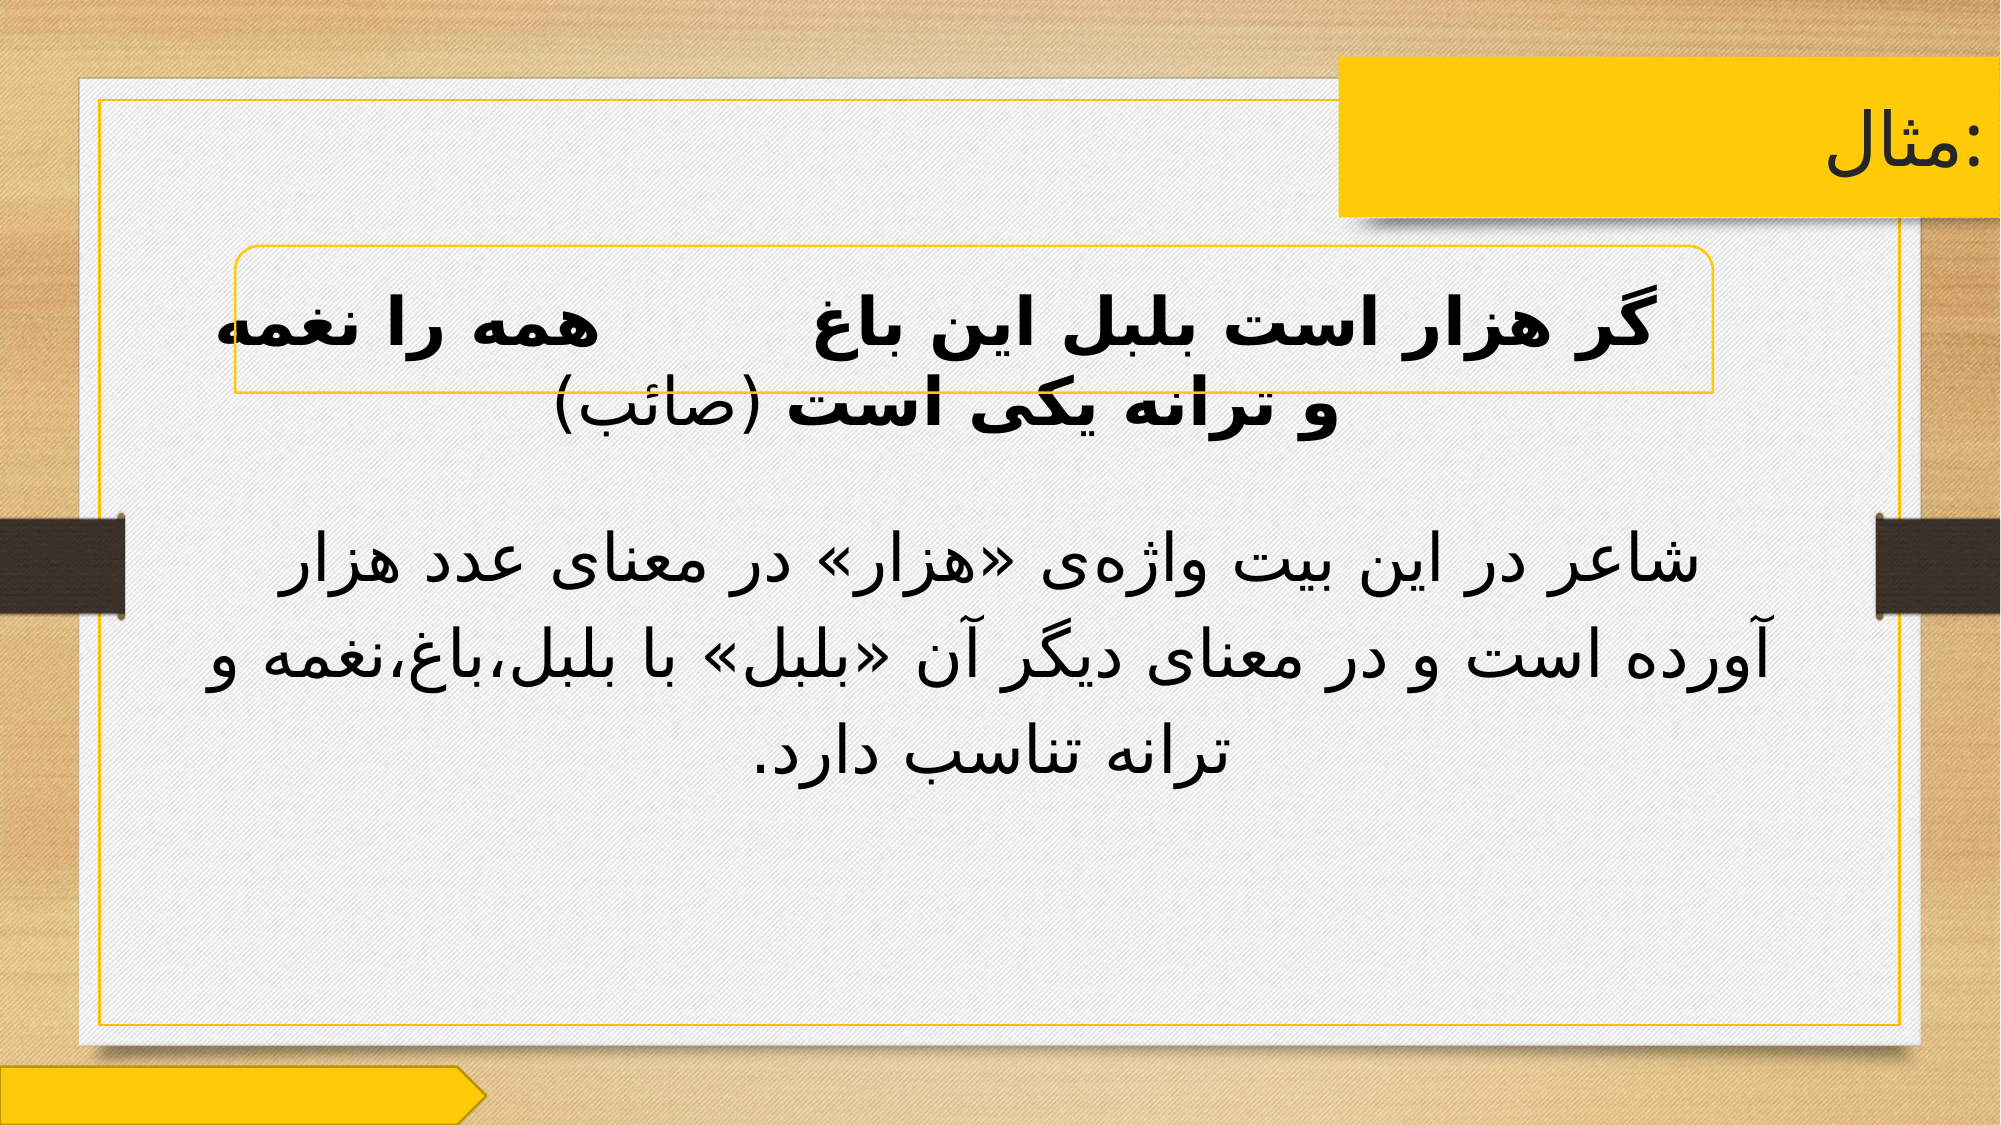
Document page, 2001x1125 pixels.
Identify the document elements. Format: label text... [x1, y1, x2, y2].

text_box شاعر در این بیت واژه‌ی «هزار» در معنای عدد هزار آورده است و در معنای دیگر آن «بلبل» با بلبل،باغ،نغمه و ترانه تناسب دارد. [181, 491, 1802, 794]
text_box [233, 244, 1715, 394]
title مثال: [1338, 57, 2000, 216]
text_box [0, 1065, 488, 1125]
picture [0, 0, 2001, 1125]
text_box گر هزار است بلبل این باغ همه را نغمه و ترانه یکی است (صائب) [181, 271, 1713, 446]
